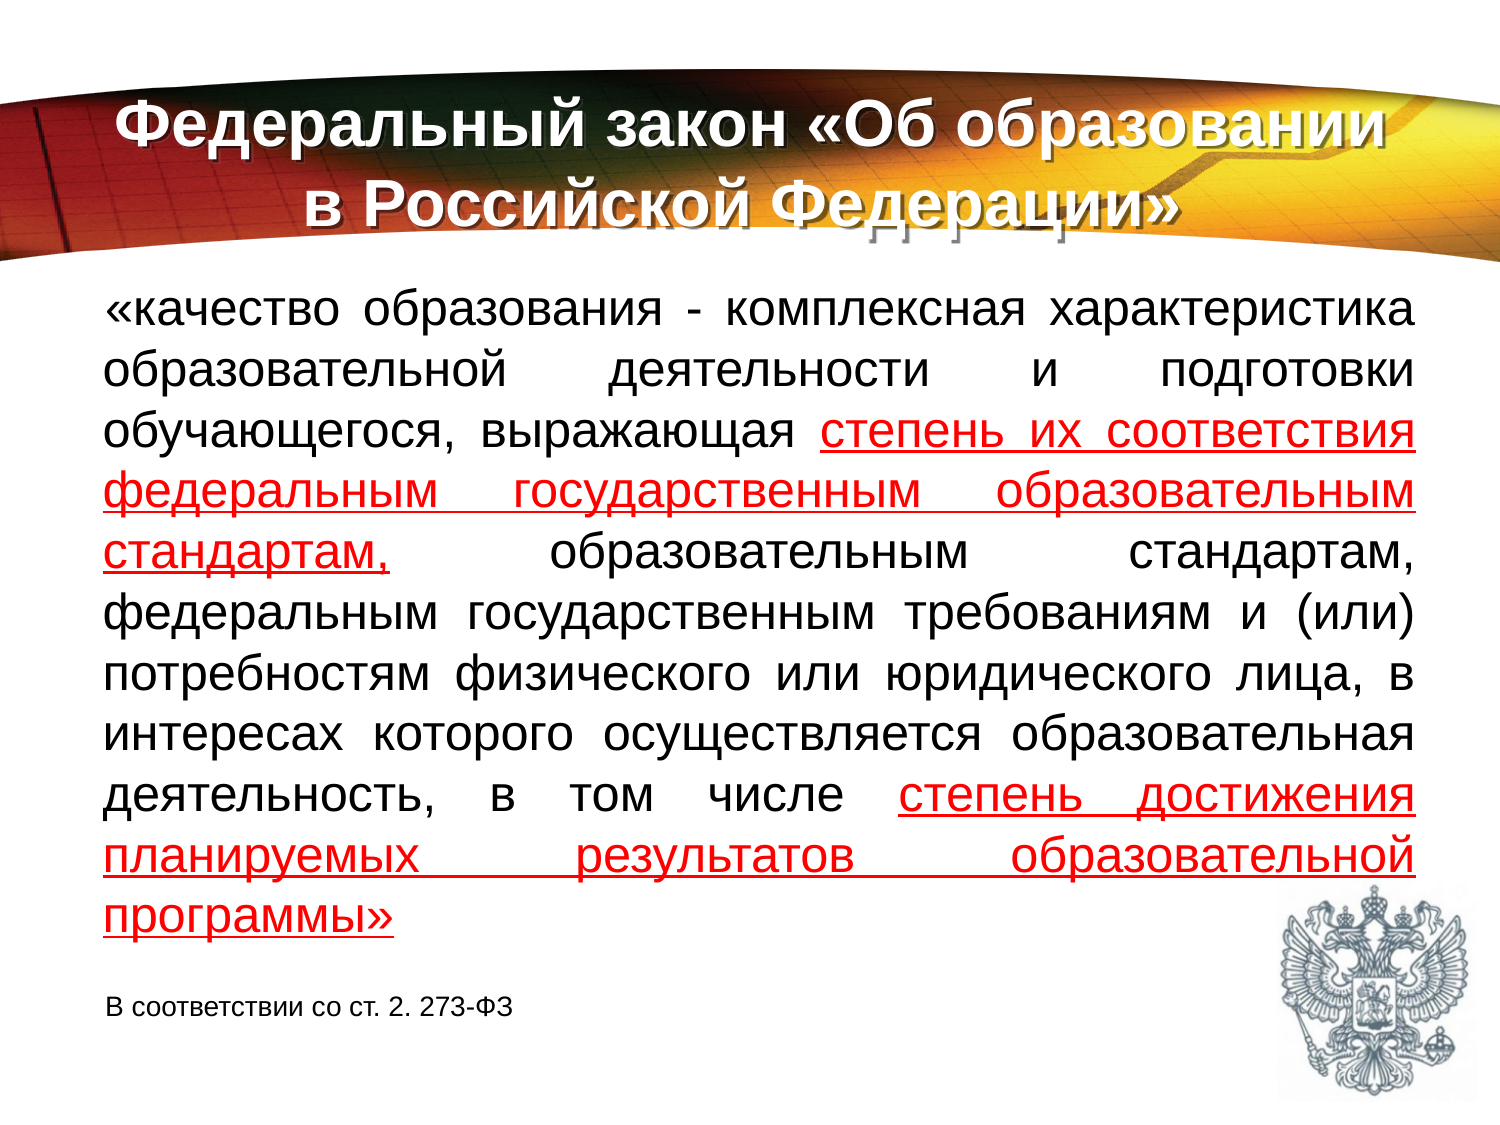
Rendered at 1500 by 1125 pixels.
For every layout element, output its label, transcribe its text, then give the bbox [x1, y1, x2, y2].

picture [1277, 878, 1478, 1102]
picture [0, 67, 1500, 271]
title Федеральный закон «Об образовании в Российской Федерации» [76, 66, 1427, 254]
list «качество образования - комплексная характеристика образовательной деятельности и подготовки обучающегося, выражающая степень их соответствия федеральным государственным образовательным стандартам, образовательным стандартам, федеральным государственным требованиям и (или) потребностям физического или юридического лица, в интересах которого осуществляется образовательная деятельность, в том числе степень достижения планируемых результатов образовательной программы» В соответствии со ст. 2. 273-ФЗ [87, 267, 1432, 1038]
